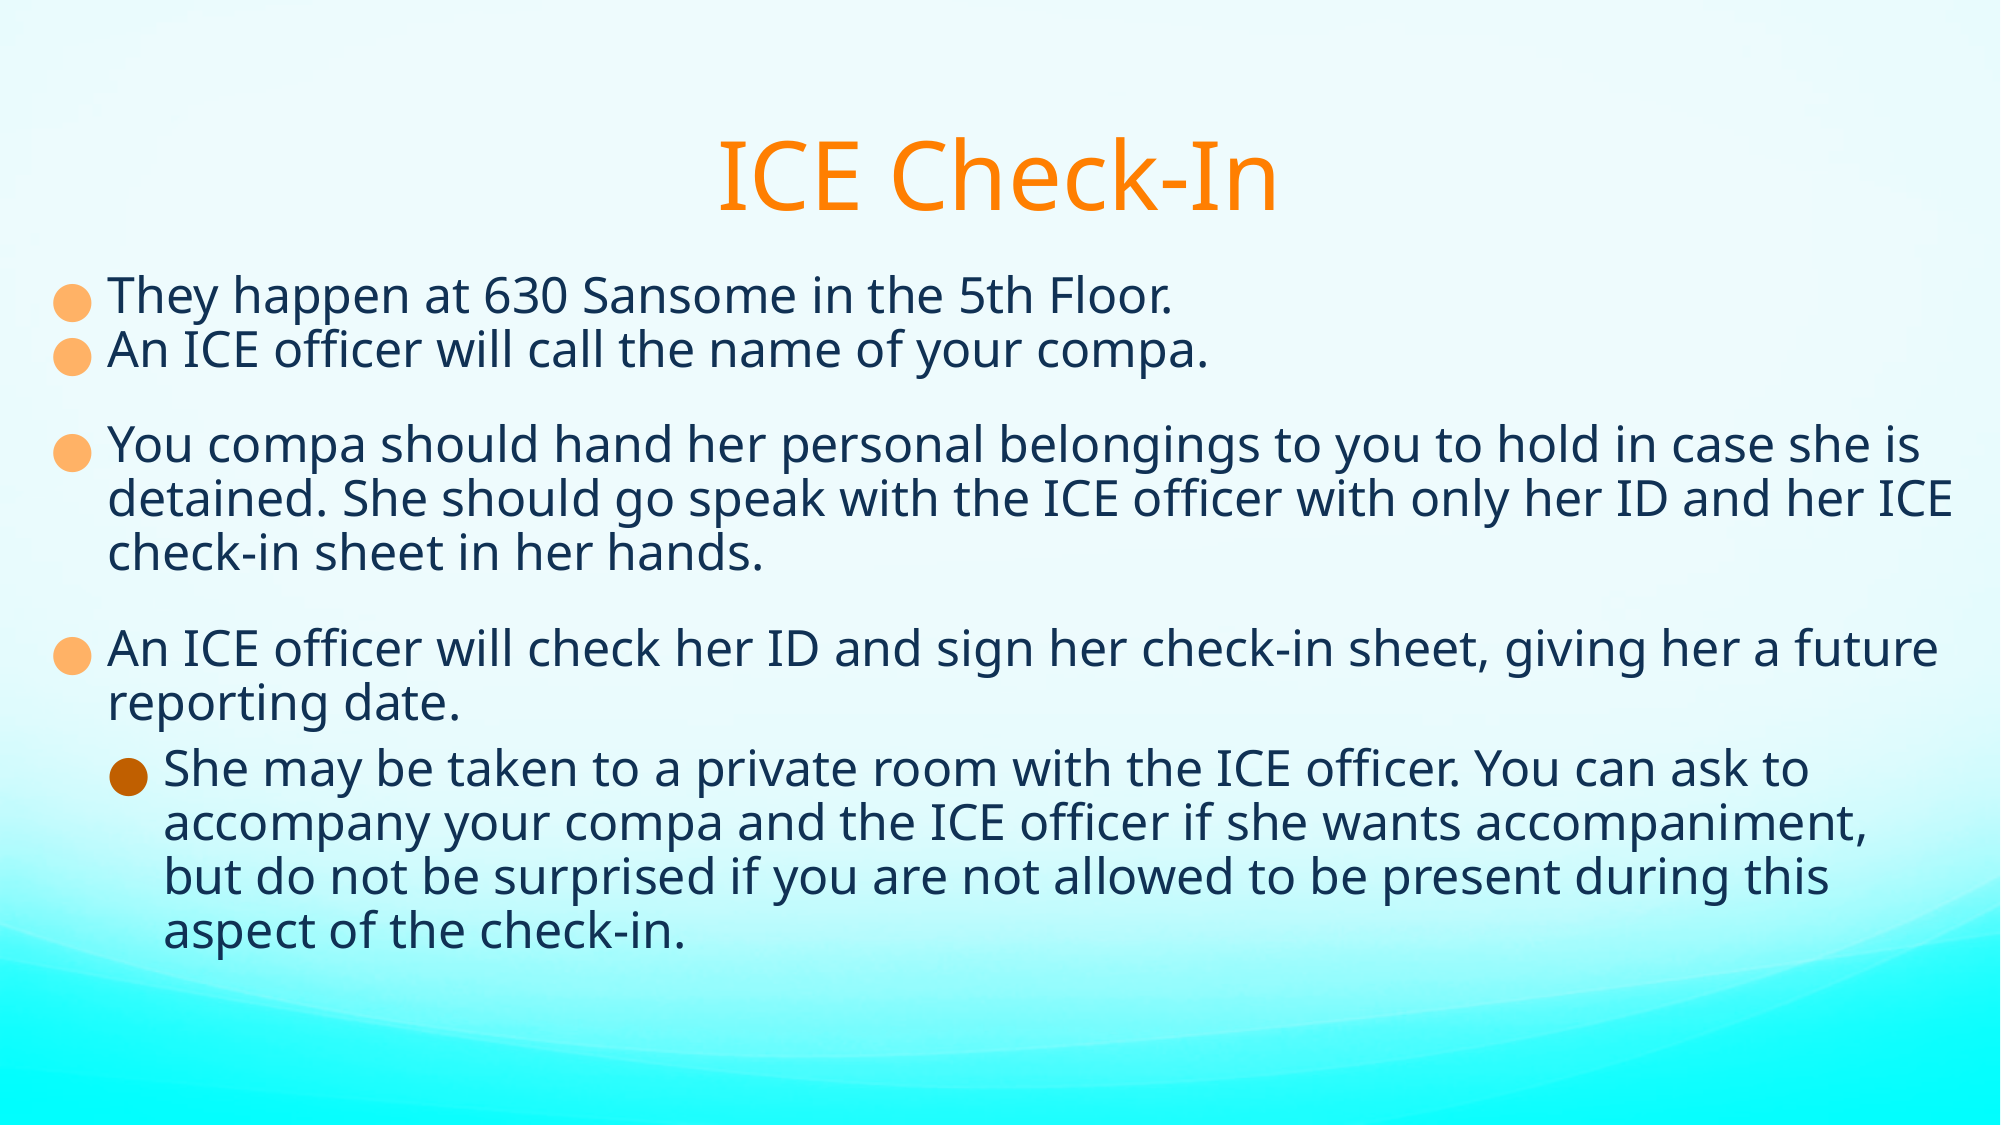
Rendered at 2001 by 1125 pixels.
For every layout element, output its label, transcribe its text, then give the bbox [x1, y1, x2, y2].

picture [0, 0, 2001, 1125]
title ICE Check-In [120, 17, 1880, 237]
list They happen at 630 Sansome in the 5th Floor. An ICE officer will call the name of your compa. You compa should hand her personal belongings to you to hold in case she is detained. She should go speak with the ICE officer with only her ID and her ICE check-in sheet in her hands. An ICE officer will check her ID and sign her check-in sheet, giving her a future reporting date. She may be taken to a private room with the ICE officer. You can ask to accompany your compa and the ICE officer if she wants accompaniment, but do not be surprised if you are not allowed to be present during this aspect of the check-in. [35, 262, 1971, 974]
